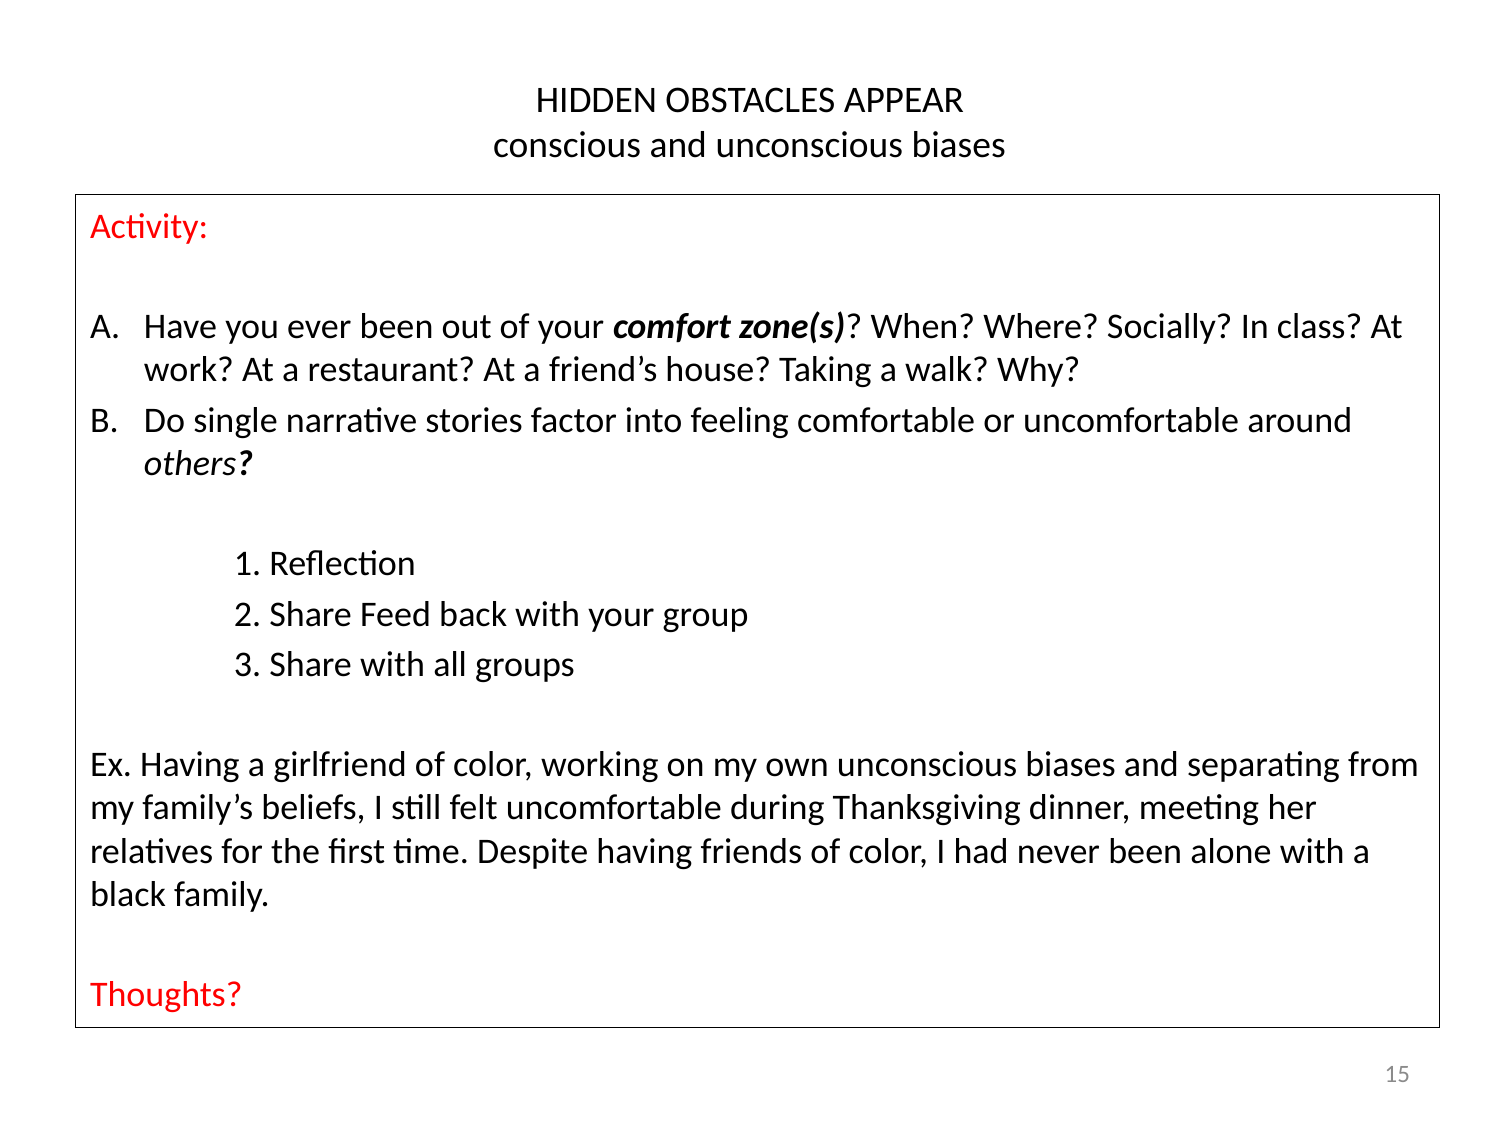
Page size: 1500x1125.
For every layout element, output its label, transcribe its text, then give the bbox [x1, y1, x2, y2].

slide_number 15 [1074, 1042, 1425, 1103]
list Activity: Have you ever been out of your comfort zone(s)? When? Where? Socially? In class? At work? At a restaurant? At a friend’s house? Taking a walk? Why? Do single narrative stories factor into feeling comfortable or uncomfortable around others? 1. Reflection 2. Share Feed back with your group 3. Share with all groups Ex. Having a girlfriend of color, working on my own unconscious biases and separating from my family’s beliefs, I still felt uncomfortable during Thanksgiving dinner, meeting her relatives for the first time. Despite having friends of color, I had never been alone with a black family. Thoughts? [75, 194, 1440, 1028]
title HIDDEN OBSTACLES APPEAR conscious and unconscious biases [75, 45, 1425, 194]
